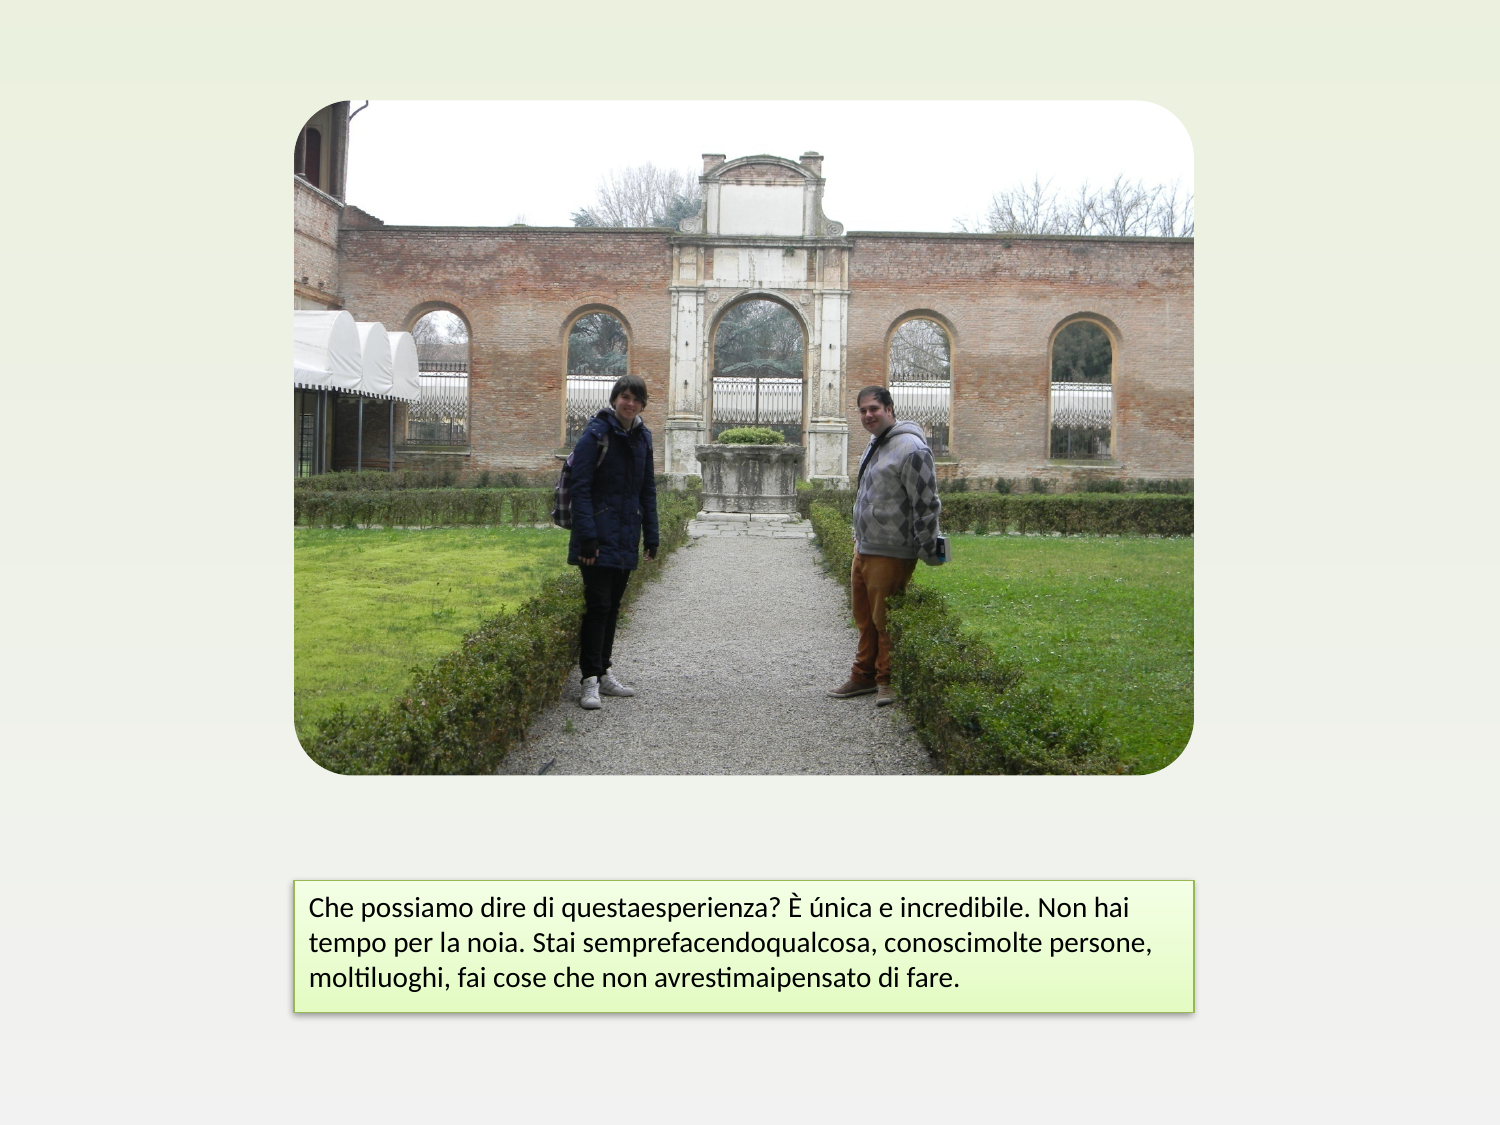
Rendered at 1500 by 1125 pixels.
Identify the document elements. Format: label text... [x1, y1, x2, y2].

list Che possiamo dire di questaesperienza? È única e incredibile. Non hai tempo per la noia. Stai semprefacendoqualcosa, conoscimolte persone, moltiluoghi, fai cose che non avrestimaipensato di fare. [293, 880, 1195, 1013]
picture [293, 100, 1195, 776]
